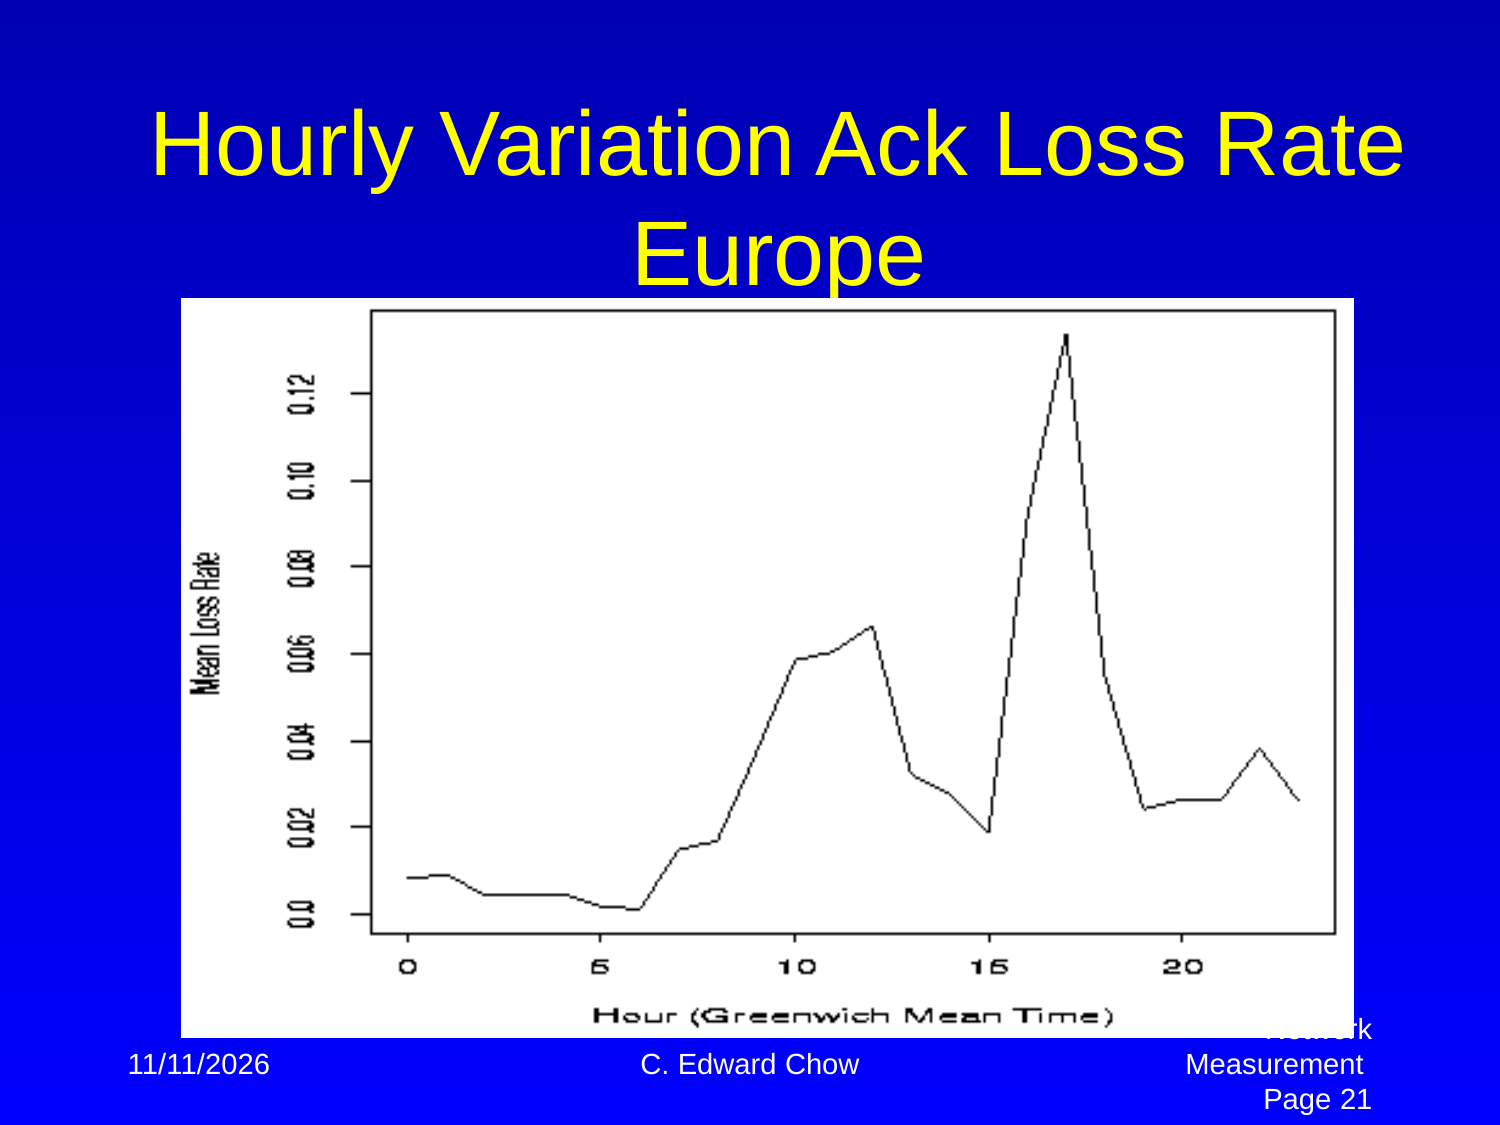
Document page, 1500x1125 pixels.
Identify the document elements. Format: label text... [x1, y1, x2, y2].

title Hourly Variation Ack Loss Rate Europe [112, 99, 1446, 288]
picture [181, 298, 1354, 1038]
footer C. Edward Chow [512, 1046, 988, 1100]
slide_number Network Measurement Page 21 [1074, 1025, 1388, 1100]
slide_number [112, 1025, 425, 1100]
